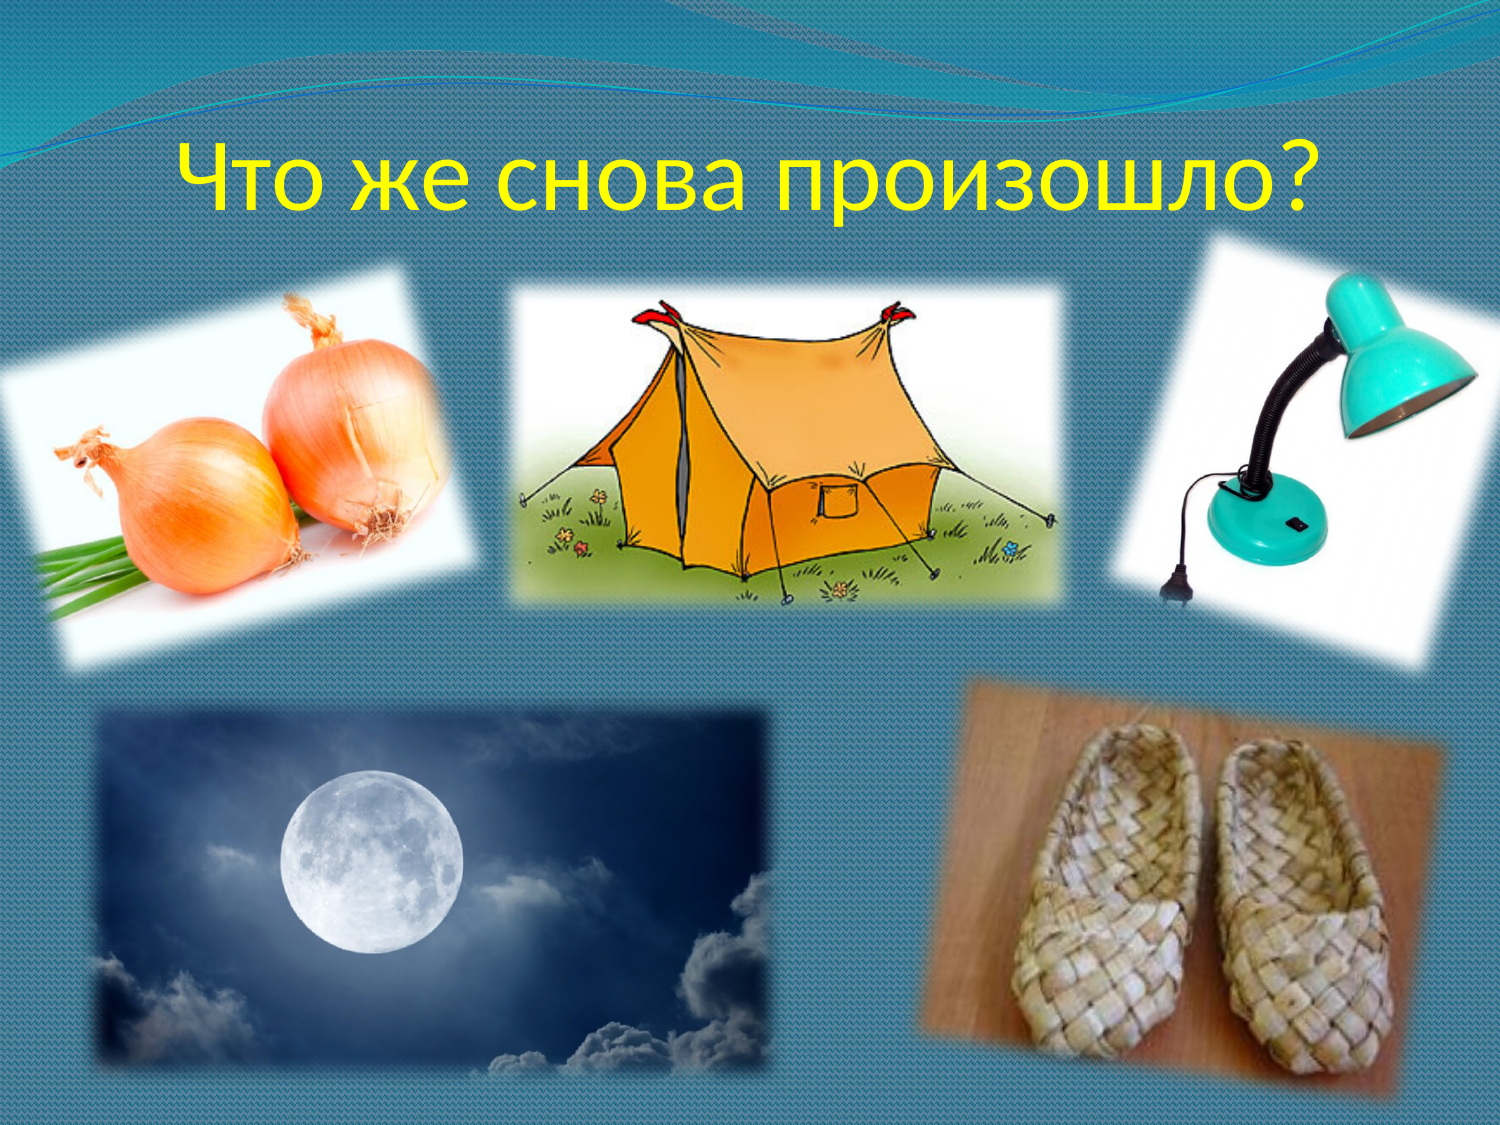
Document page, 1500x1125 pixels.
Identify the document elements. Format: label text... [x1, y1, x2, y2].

picture [0, 270, 469, 646]
picture [1115, 542, 1126, 577]
title Что же снова произошло? [75, 66, 1425, 232]
picture [71, 658, 98, 666]
picture [76, 689, 788, 1090]
picture [492, 266, 1081, 622]
picture [1357, 61, 1383, 66]
picture [1131, 238, 1500, 655]
picture [919, 682, 1444, 1090]
